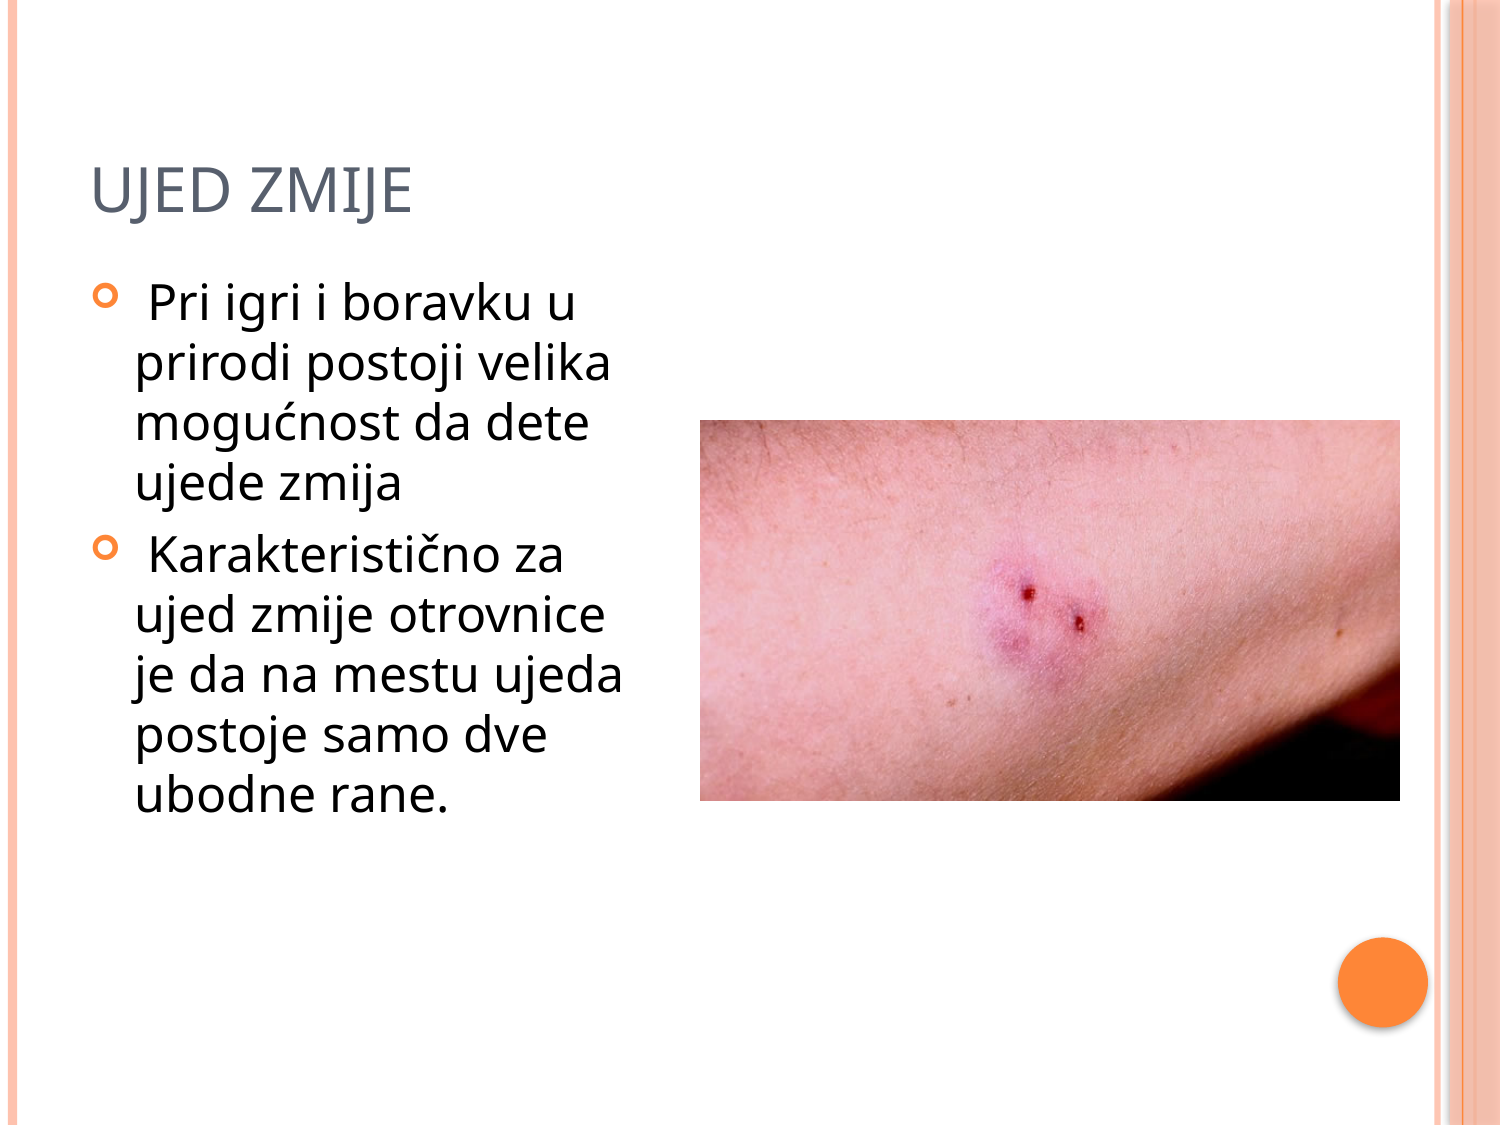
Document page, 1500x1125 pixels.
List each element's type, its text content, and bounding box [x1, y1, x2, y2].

title UJED ZMIJE [75, 45, 1300, 233]
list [699, 420, 1401, 801]
list Pri igri i boravku u prirodi postoji velika mogućnost da dete ujede zmija Karakteristično za ujed zmije otrovnice je da na mestu ujeda postoje samo dve ubodne rane. [75, 262, 675, 1013]
